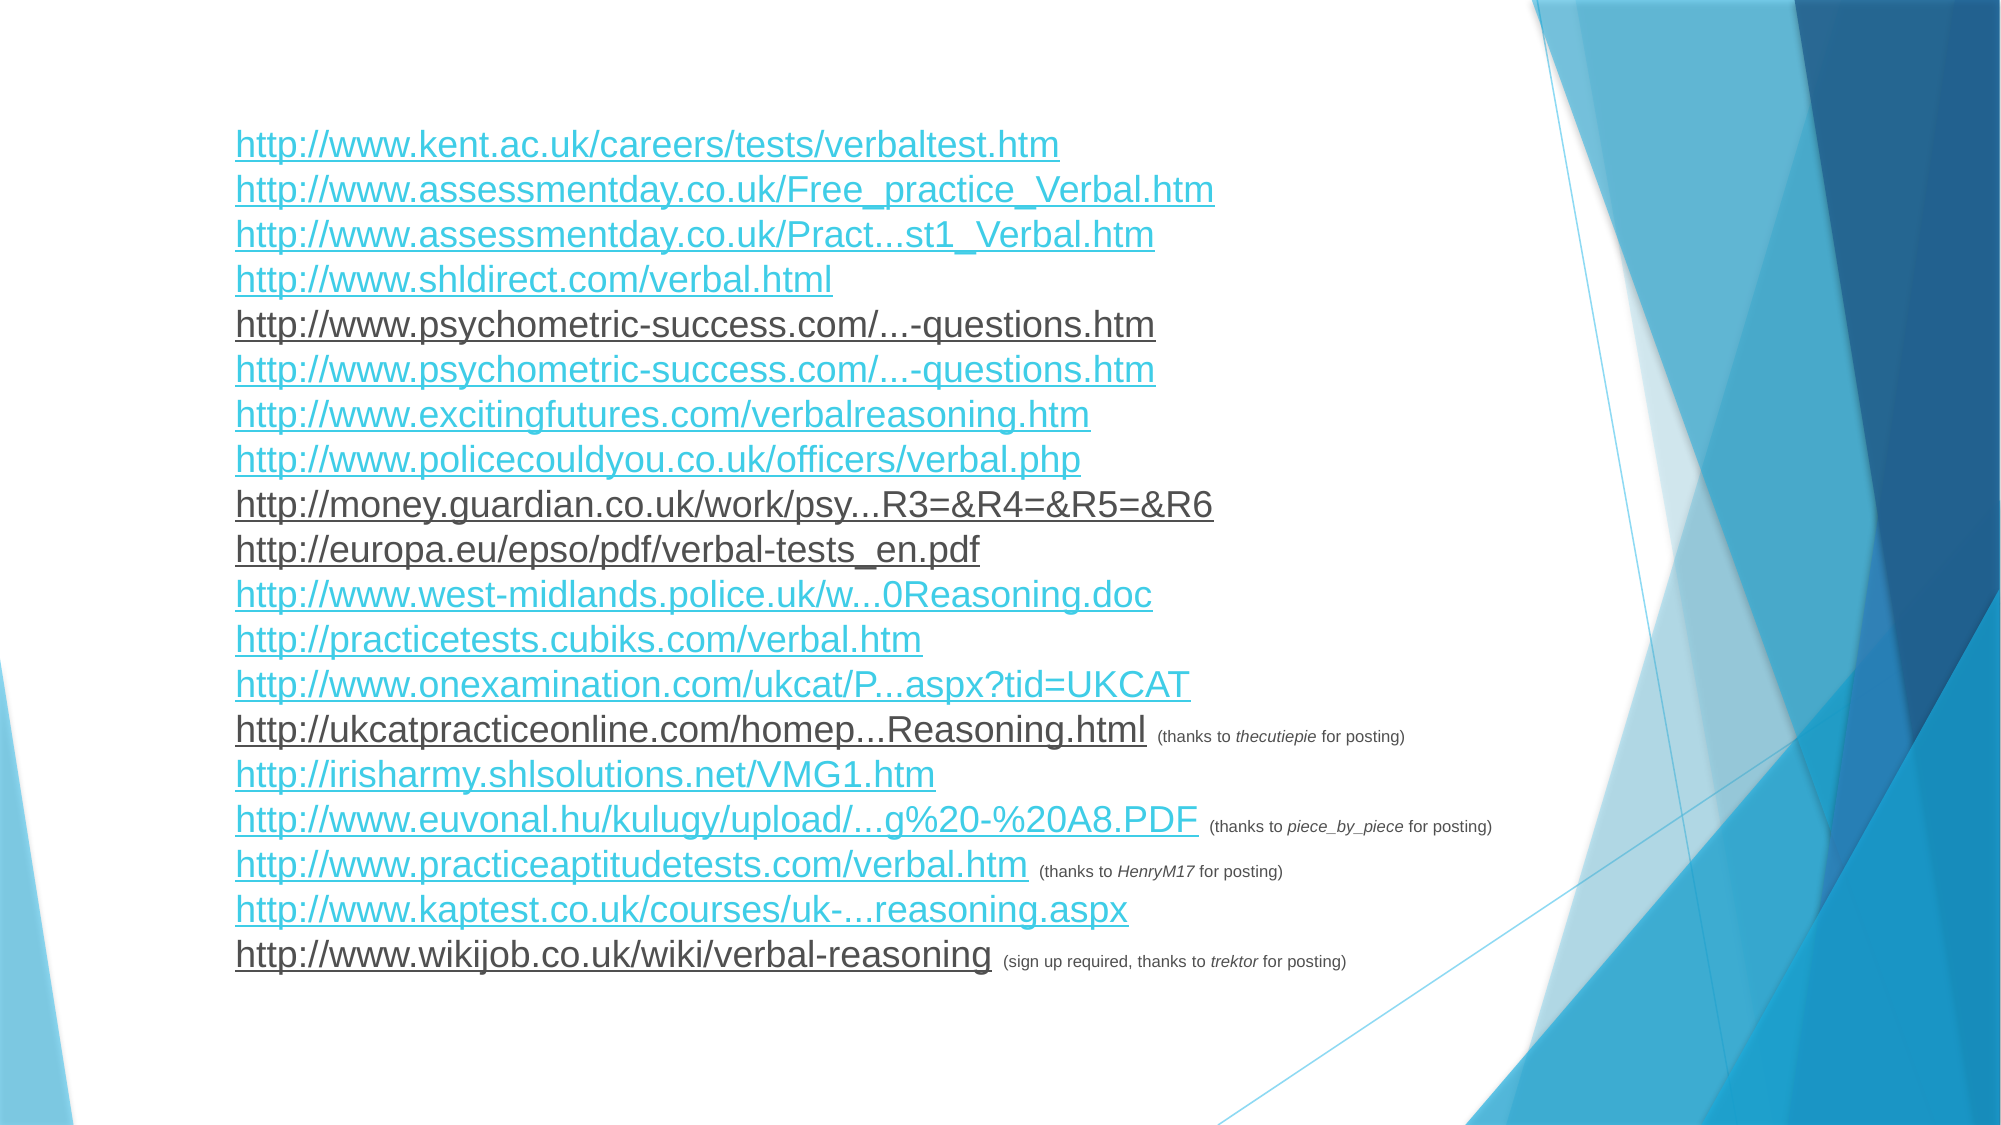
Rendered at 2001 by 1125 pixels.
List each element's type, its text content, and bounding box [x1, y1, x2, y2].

text_box http://www.kent.ac.uk/careers/tests/verbaltest.htm http://www.assessmentday.co.uk/Free_practice_Verbal.htm http://www.assessmentday.co.uk/Pract...st1_Verbal.htm http://www.shldirect.com/verbal.html http://www.psychometric-success.com/...-questions.htm http://www.psychometric-success.com/...-questions.htm http://www.excitingfutures.com/verbalreasoning.htm http://www.policecouldyou.co.uk/officers/verbal.php http://money.guardian.co.uk/work/psy...R3=&R4=&R5=&R6 http://europa.eu/epso/pdf/verbal-tests_en.pdf http://www.west-midlands.police.uk/w...0Reasoning.doc http://practicetests.cubiks.com/verbal.htm http://www.onexamination.com/ukcat/P...aspx?tid=UKCAT http://ukcatpracticeonline.com/homep...Reasoning.html (thanks to thecutiepie for posting) http://irisharmy.shlsolutions.net/VMG1.htm http://www.euvonal.hu/kulugy/upload/...g%20-%20A8.PDF (thanks to piece_by_piece for posting) http://www.practiceaptitudetests.com/verbal.htm (thanks to HenryM17 for posting) http://www.kaptest.co.uk/courses/uk-...reasoning.aspx http://www.wikijob.co.uk/wiki/verbal-reasoning (sign up required, thanks to trektor for posting) [220, 112, 1679, 983]
